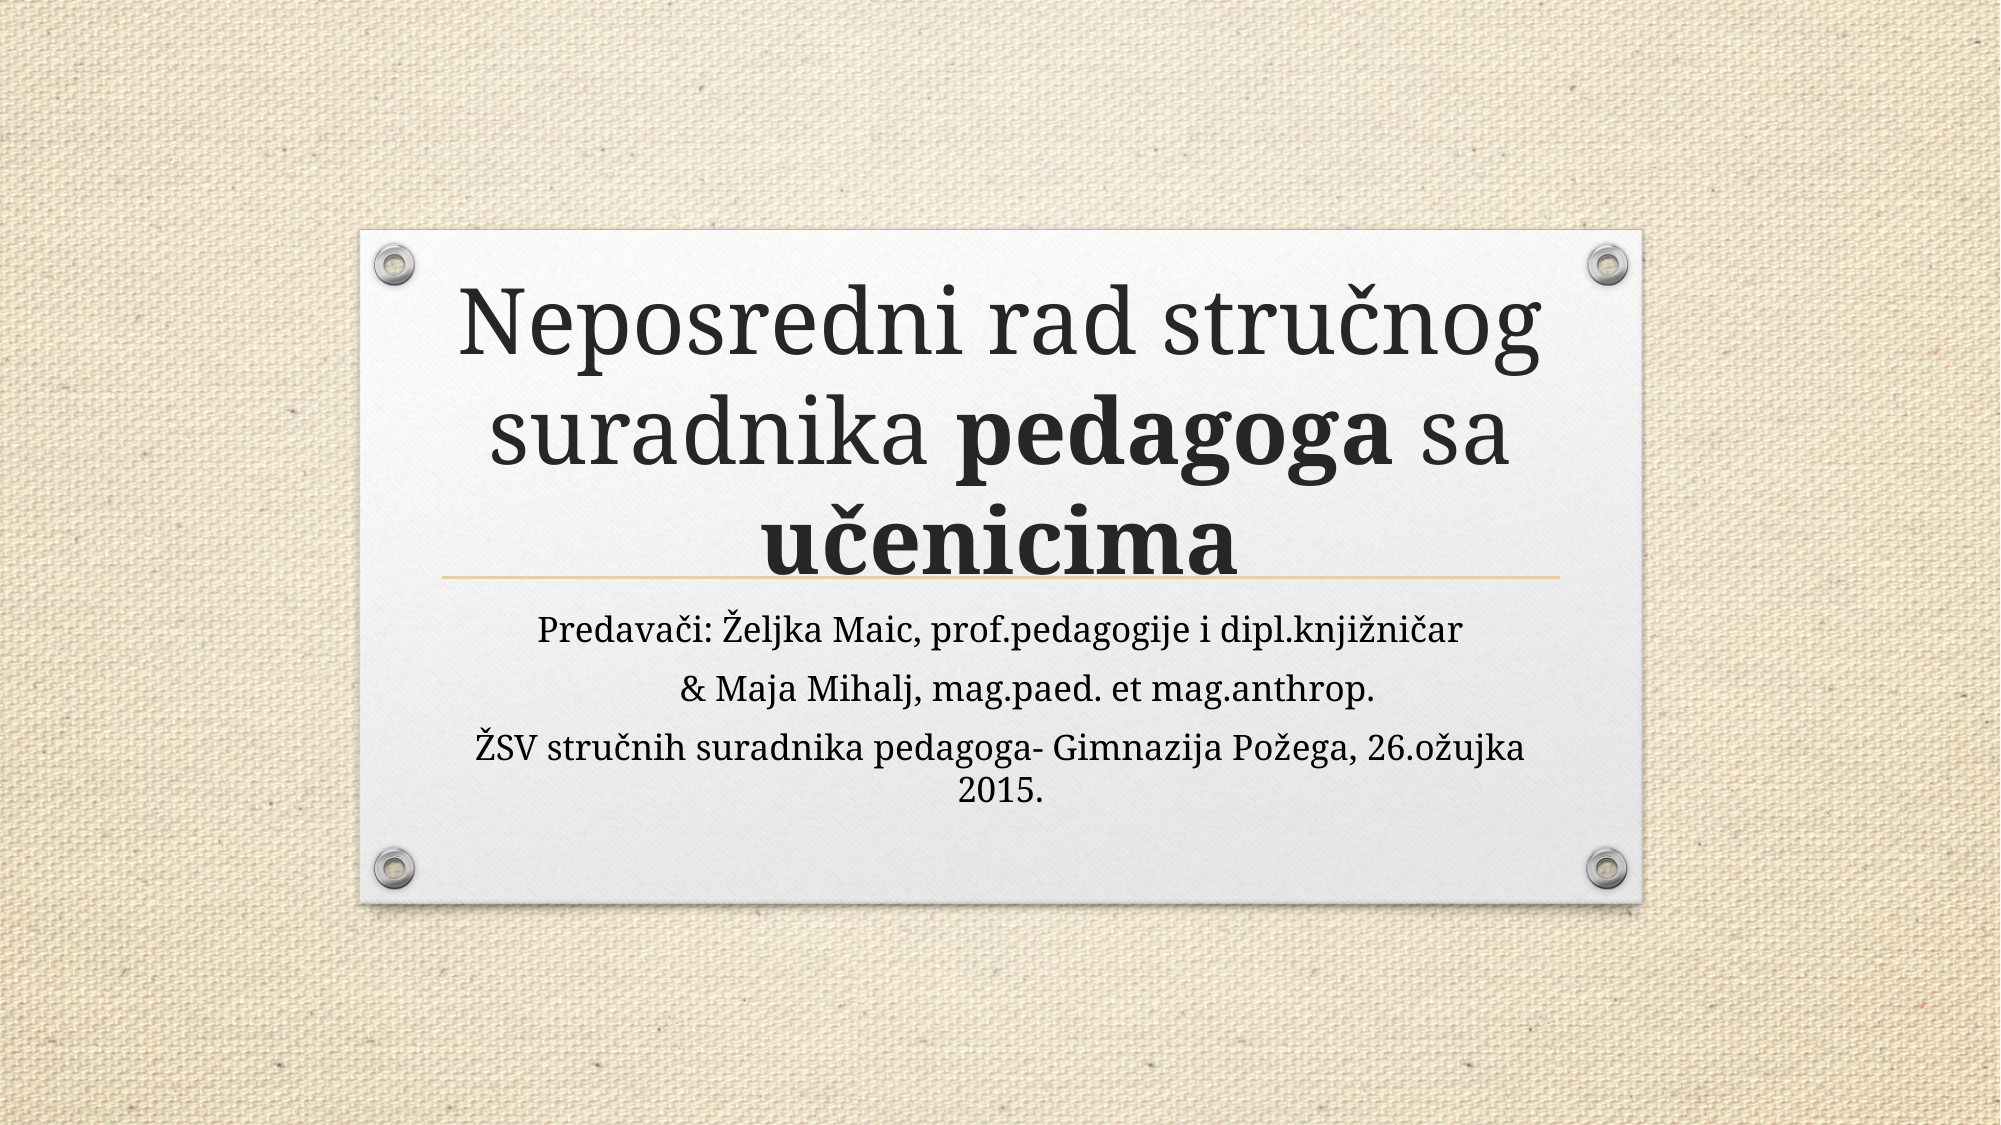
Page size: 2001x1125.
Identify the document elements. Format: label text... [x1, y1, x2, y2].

subtitle Predavači: Željka Maic, prof.pedagogije i dipl.knjižničar & Maja Mihalj, mag.paed. et mag.anthrop. ŽSV stručnih suradnika pedagoga- Gimnazija Požega, 26.ožujka 2015. [441, 600, 1560, 817]
title Neposredni rad stručnog suradnika pedagoga sa učenicima [441, 306, 1560, 600]
picture [0, 0, 2001, 1125]
